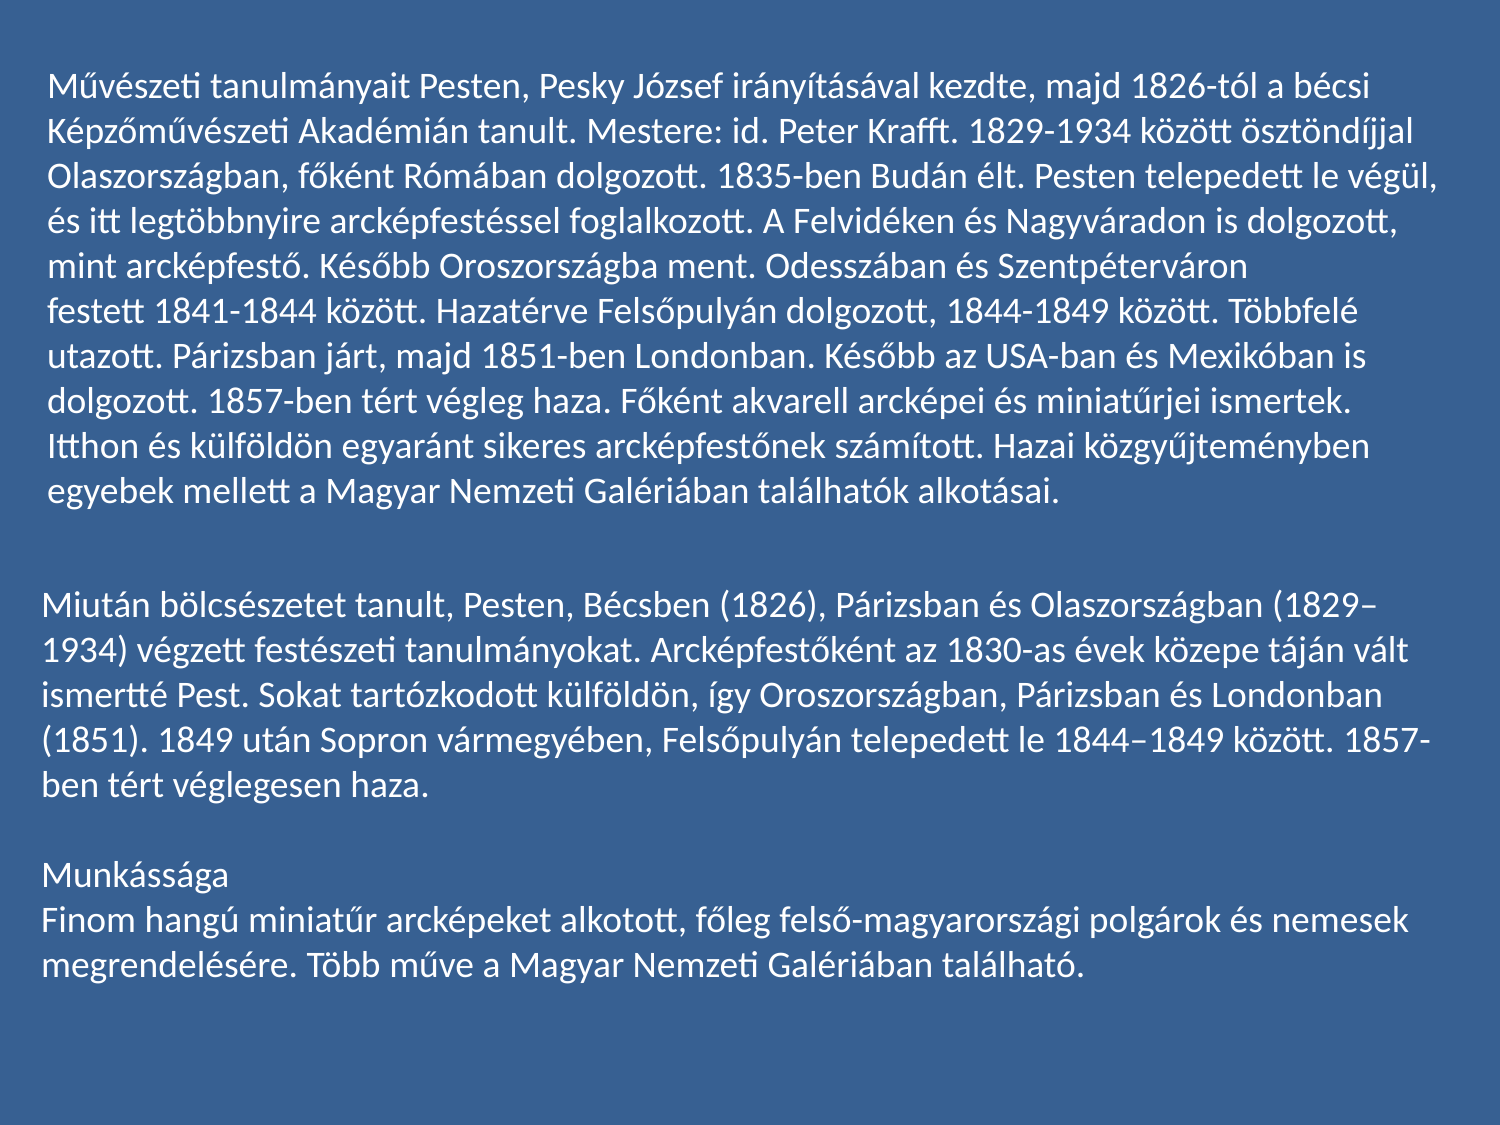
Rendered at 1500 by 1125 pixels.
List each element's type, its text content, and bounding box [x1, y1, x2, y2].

text_box Miután bölcsészetet tanult, Pesten, Bécsben (1826), Párizsban és Olaszországban (1829–1934) végzett festészeti tanulmányokat. Arcképfestőként az 1830-as évek közepe táján vált ismertté Pest. Sokat tartózkodott külföldön, így Oroszországban, Párizsban és Londonban (1851). 1849 után Sopron vármegyében, Felsőpulyán telepedett le 1844–1849 között. 1857-ben tért véglegesen haza. Munkássága Finom hangú miniatűr arcképeket alkotott, főleg felső-magyarországi polgárok és nemesek megrendelésére. Több műve a Magyar Nemzeti Galériában található. [26, 572, 1473, 992]
text_box Művészeti tanulmányait Pesten, Pesky József irányításával kezdte, majd 1826-tól a bécsi Képzőművészeti Akadémián tanult. Mestere: id. Peter Krafft. 1829-1934 között ösztöndíjjal Olaszországban, főként Rómában dolgozott. 1835-ben Budán élt. Pesten telepedett le végül, és itt legtöbbnyire arcképfestéssel foglalkozott. A Felvidéken és Nagyváradon is dolgozott, mint arcképfestő. Később Oroszországba ment. Odesszában és Szentpéterváron festett 1841-1844 között. Hazatérve Felsőpulyán dolgozott, 1844-1849 között. Többfelé utazott. Párizsban járt, majd 1851-ben Londonban. Később az USA-ban és Mexikóban is dolgozott. 1857-ben tért végleg haza. Főként akvarell arcképei és miniatűrjei ismertek. Itthon és külföldön egyaránt sikeres arcképfestőnek számított. Hazai közgyűjteményben egyebek mellett a Magyar Nemzeti Galériában találhatók alkotásai. [32, 54, 1469, 519]
